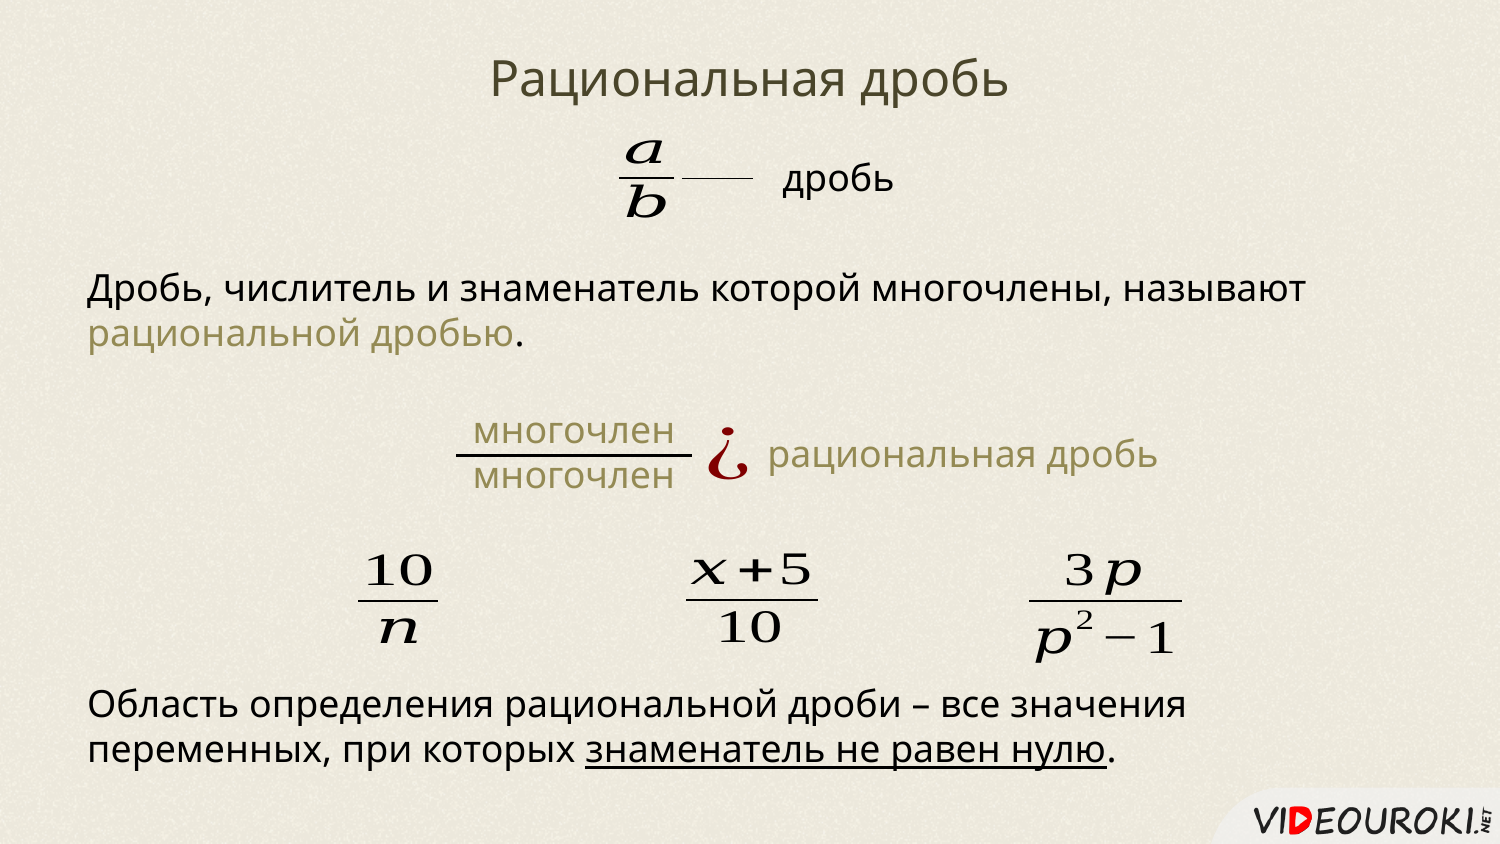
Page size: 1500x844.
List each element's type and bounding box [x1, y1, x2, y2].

picture [0, 0, 1500, 844]
text_box [1210, 787, 1500, 844]
